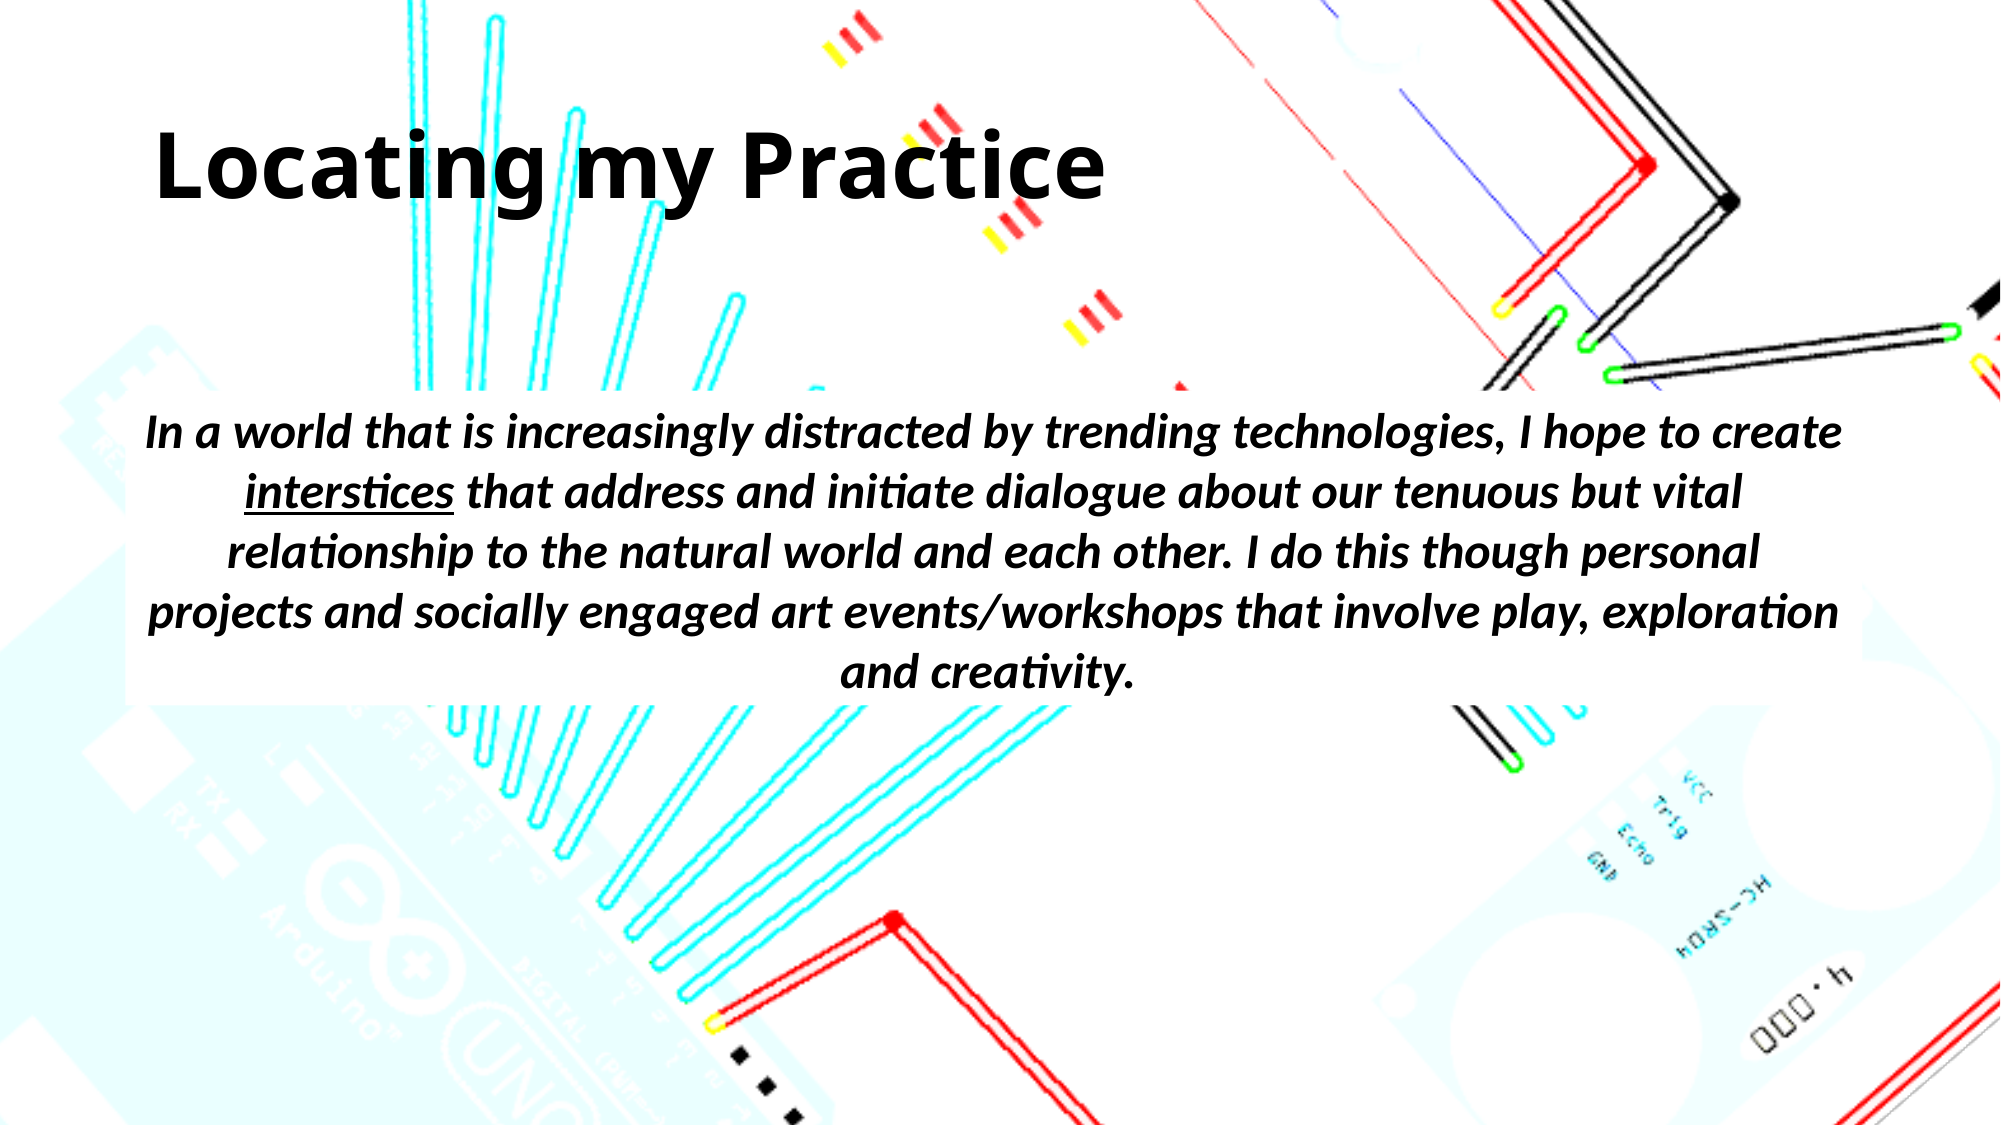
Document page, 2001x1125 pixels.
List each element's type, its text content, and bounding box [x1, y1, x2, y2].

picture [0, 0, 2001, 1125]
title Locating my Practice [137, 59, 1863, 278]
text_box In a world that is increasingly distracted by trending technologies, I hope to create interstices that address and initiate dialogue about our tenuous but vital relationship to the natural world and each other. I do this though personal projects and socially engaged art events/workshops that involve play, exploration and creativity. [125, 390, 1863, 706]
